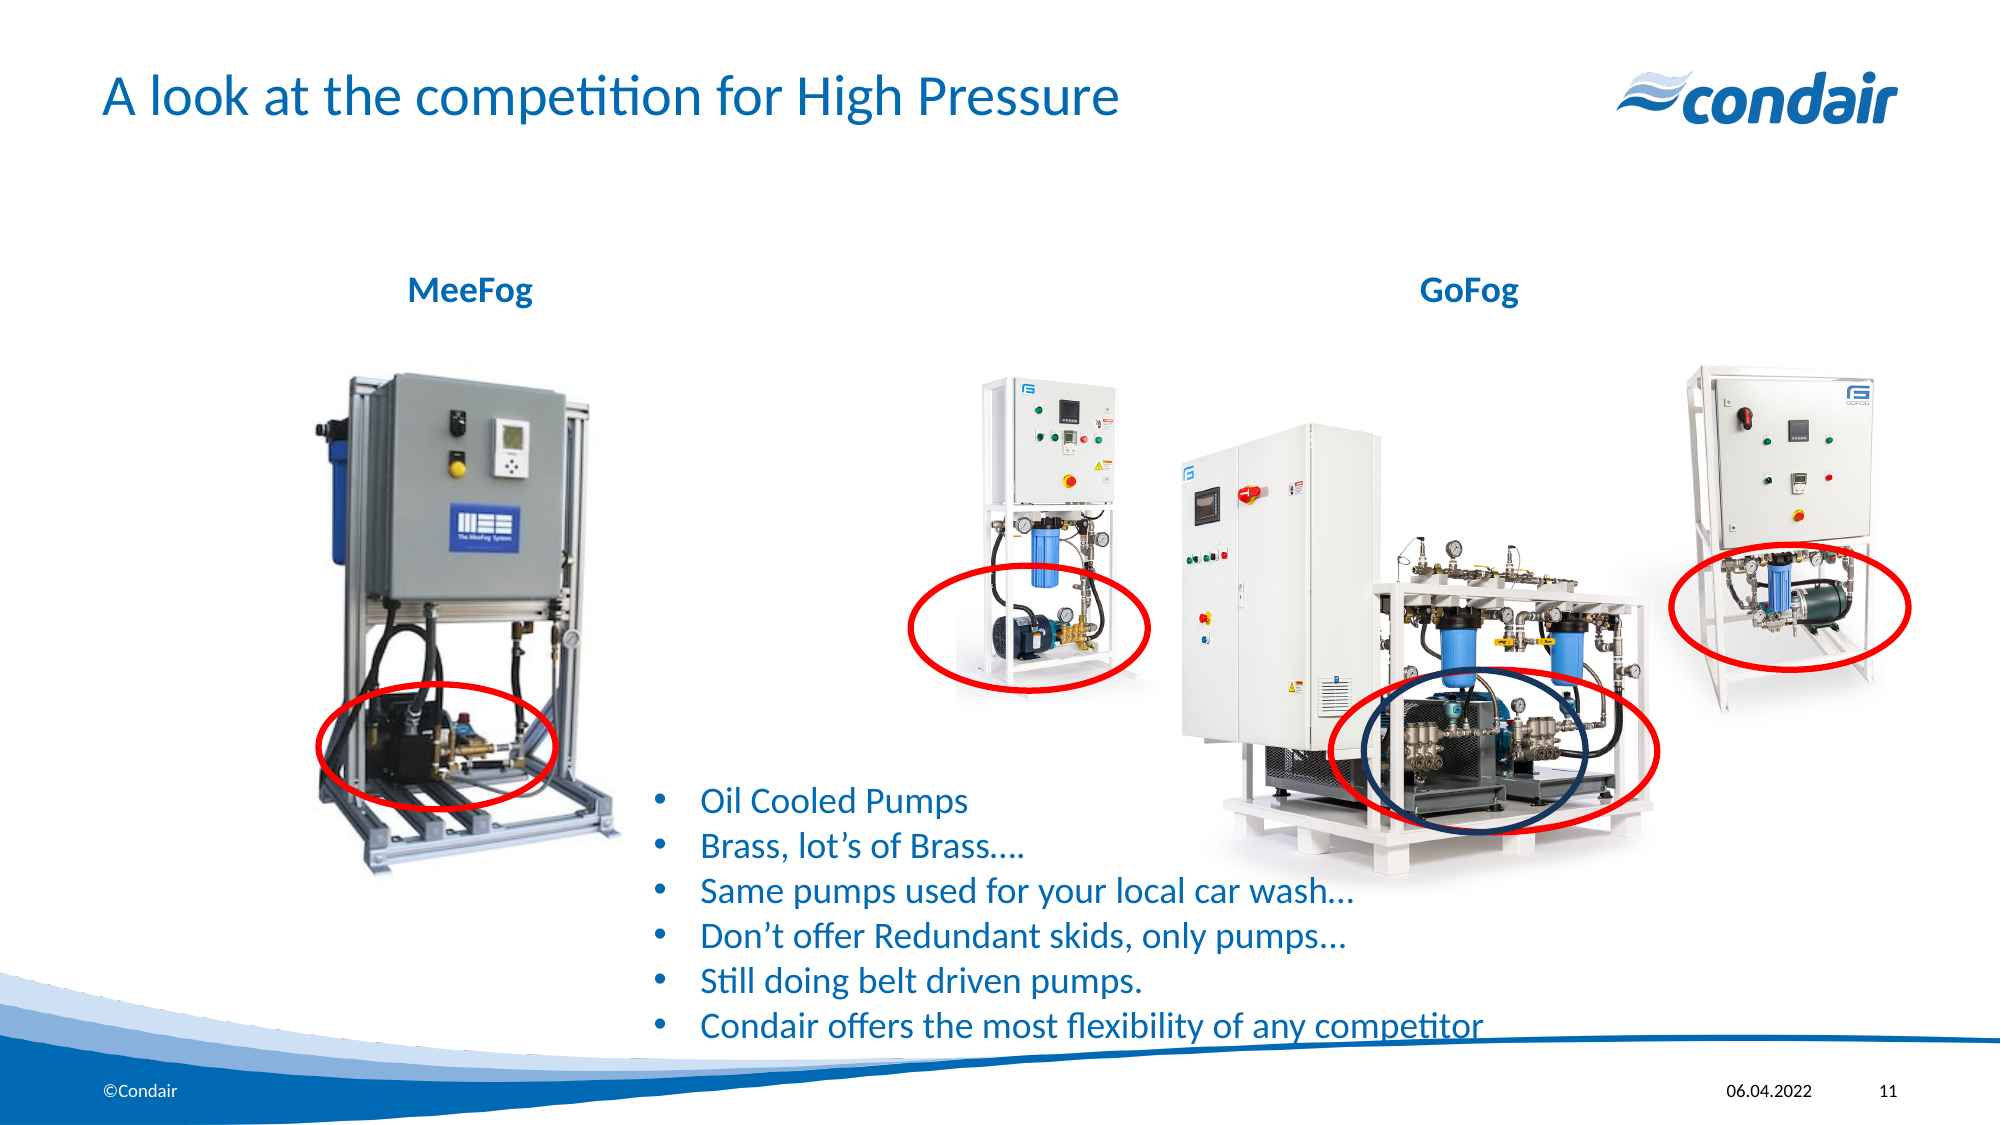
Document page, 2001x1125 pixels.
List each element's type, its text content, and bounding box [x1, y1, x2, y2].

footer 06.04.2022 [878, 1078, 1813, 1102]
picture [1616, 69, 1918, 128]
text_box [1885, 568, 1910, 646]
text_box [909, 578, 955, 678]
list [955, 344, 1885, 919]
title A look at the competition for High Pressure [102, 57, 1573, 134]
text_box MeeFog [407, 256, 580, 315]
picture [0, 972, 2000, 1125]
list GoFog [1420, 239, 1530, 316]
slide_number 11 [1838, 1078, 1898, 1102]
text_box Oil Cooled Pumps Brass, lot’s of Brass…. Same pumps used for your local car wash… Don’t offer Redundant skids, only pumps... Still doing belt driven pumps. Condair offers the most flexibility of any competitor [638, 768, 1530, 1054]
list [279, 315, 662, 890]
